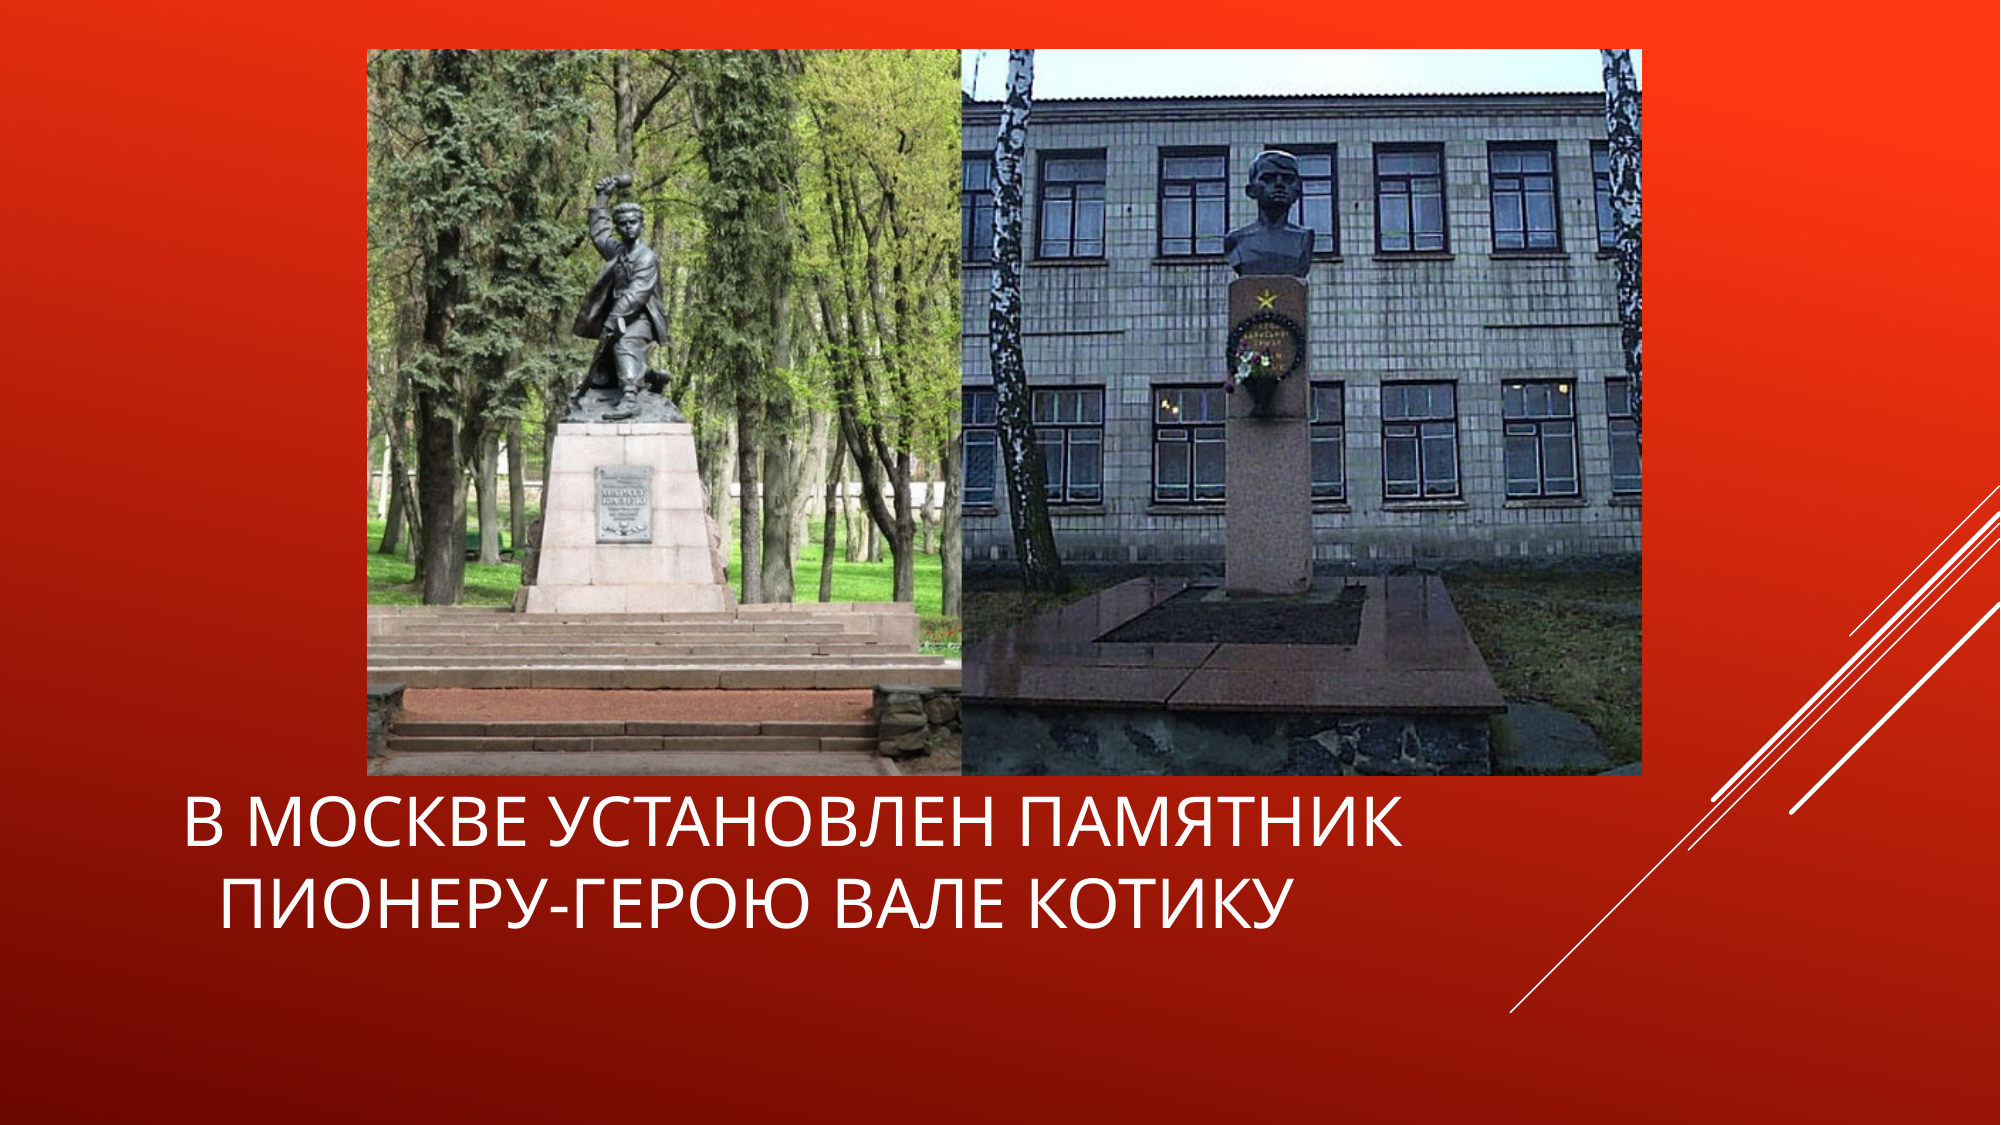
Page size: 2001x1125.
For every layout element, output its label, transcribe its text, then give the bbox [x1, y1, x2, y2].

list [366, 49, 1642, 777]
title В Москве установлен памятник пионеру-герою вале котику [112, 736, 1513, 984]
